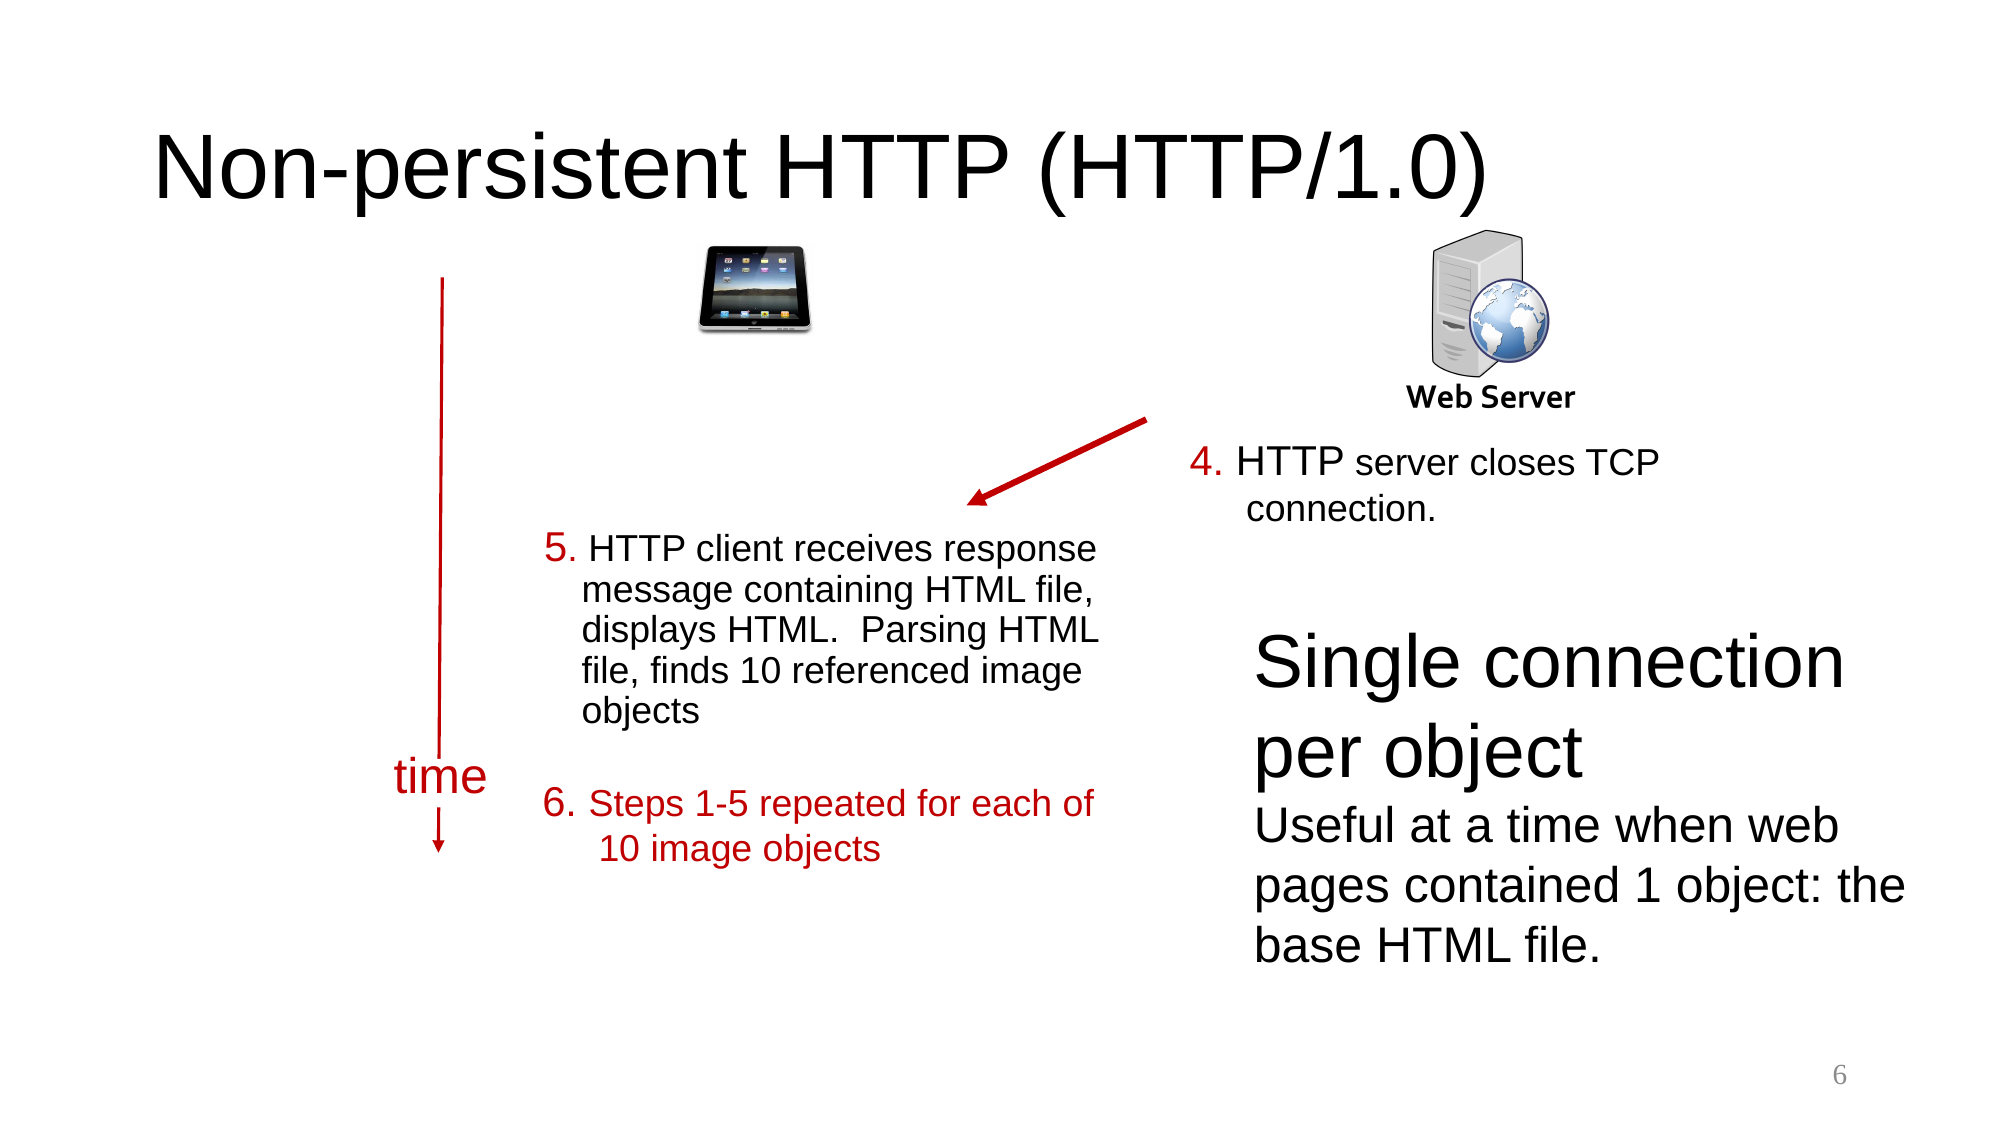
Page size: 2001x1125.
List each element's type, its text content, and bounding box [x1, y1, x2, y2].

text_box Single connection per object Useful at a time when web pages contained 1 object: the base HTML file. [1239, 605, 1951, 981]
text_box [966, 419, 1147, 506]
text_box time [378, 736, 503, 812]
slide_number 6 [1412, 1042, 1863, 1103]
text_box 6. Steps 1-5 repeated for each of 10 image objects [527, 766, 1153, 877]
text_box [432, 812, 445, 853]
text_box 4. HTTP server closes TCP connection. [1174, 426, 1800, 547]
picture [1400, 212, 1581, 429]
picture [696, 244, 814, 336]
list 5. HTTP client receives response message containing HTML file, displays HTML. Parsing HTML file, finds 10 referenced image objects [529, 517, 1154, 770]
title Non-persistent HTTP (HTTP/1.0) [137, 59, 1863, 278]
